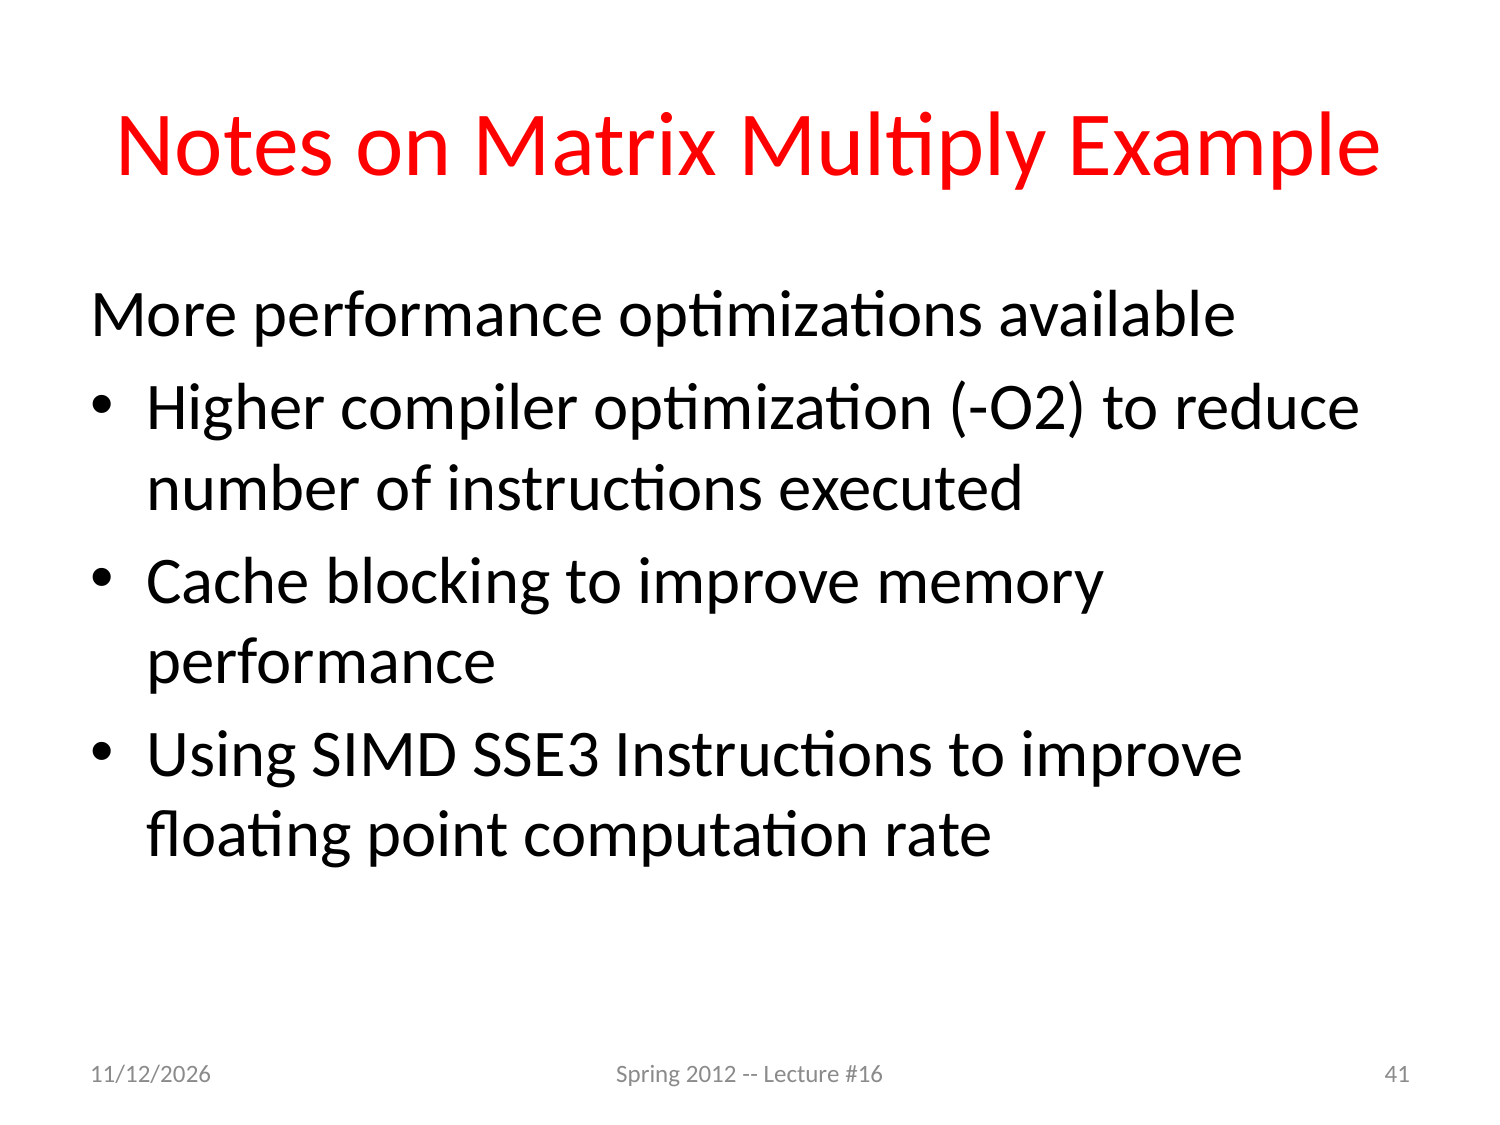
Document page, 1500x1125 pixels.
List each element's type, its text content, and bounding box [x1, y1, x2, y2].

footer Spring 2012 -- Lecture #16 [512, 1042, 988, 1103]
slide_number 41 [1074, 1042, 1425, 1103]
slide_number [75, 1042, 425, 1103]
title Notes on Matrix Multiply Example [75, 45, 1425, 233]
list More performance optimizations available Higher compiler optimization (-O2) to reduce number of instructions executed Cache blocking to improve memory performance Using SIMD SSE3 Instructions to improve floating point computation rate [75, 262, 1425, 1005]
